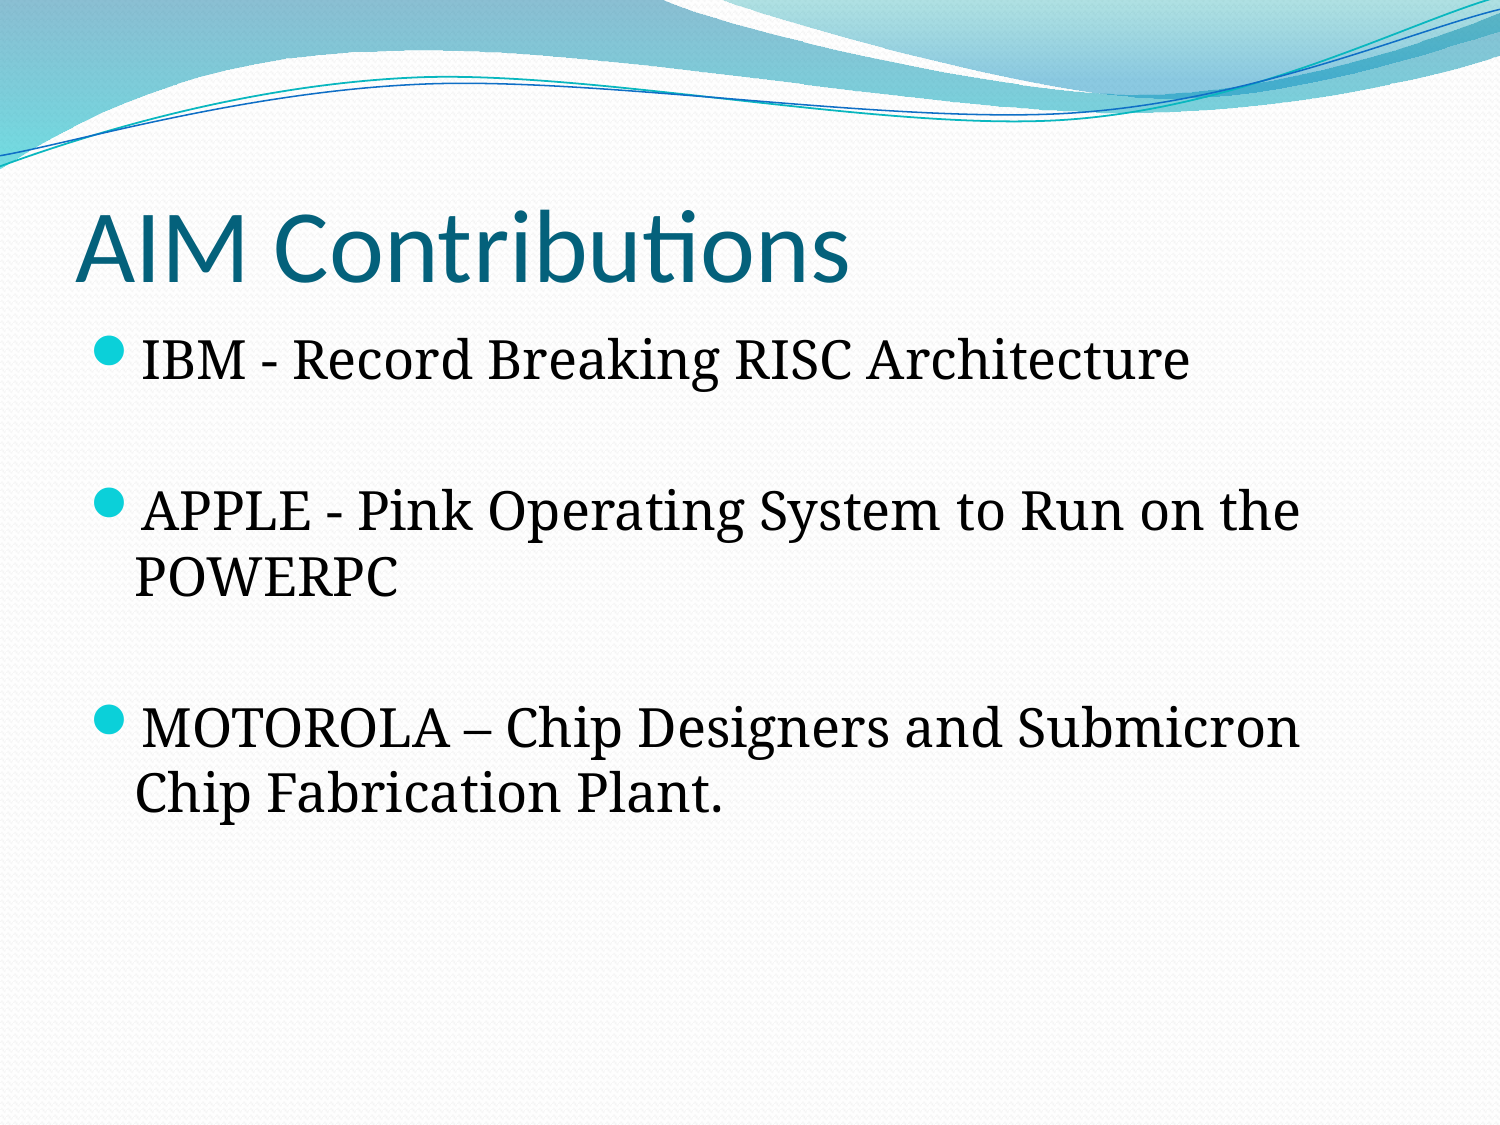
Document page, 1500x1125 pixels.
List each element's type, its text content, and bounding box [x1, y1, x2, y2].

title AIM Contributions [75, 115, 1425, 303]
list IBM - Record Breaking RISC Architecture APPLE - Pink Operating System to Run on the POWERPC MOTOROLA – Chip Designers and Submicron Chip Fabrication Plant. [75, 317, 1425, 1038]
